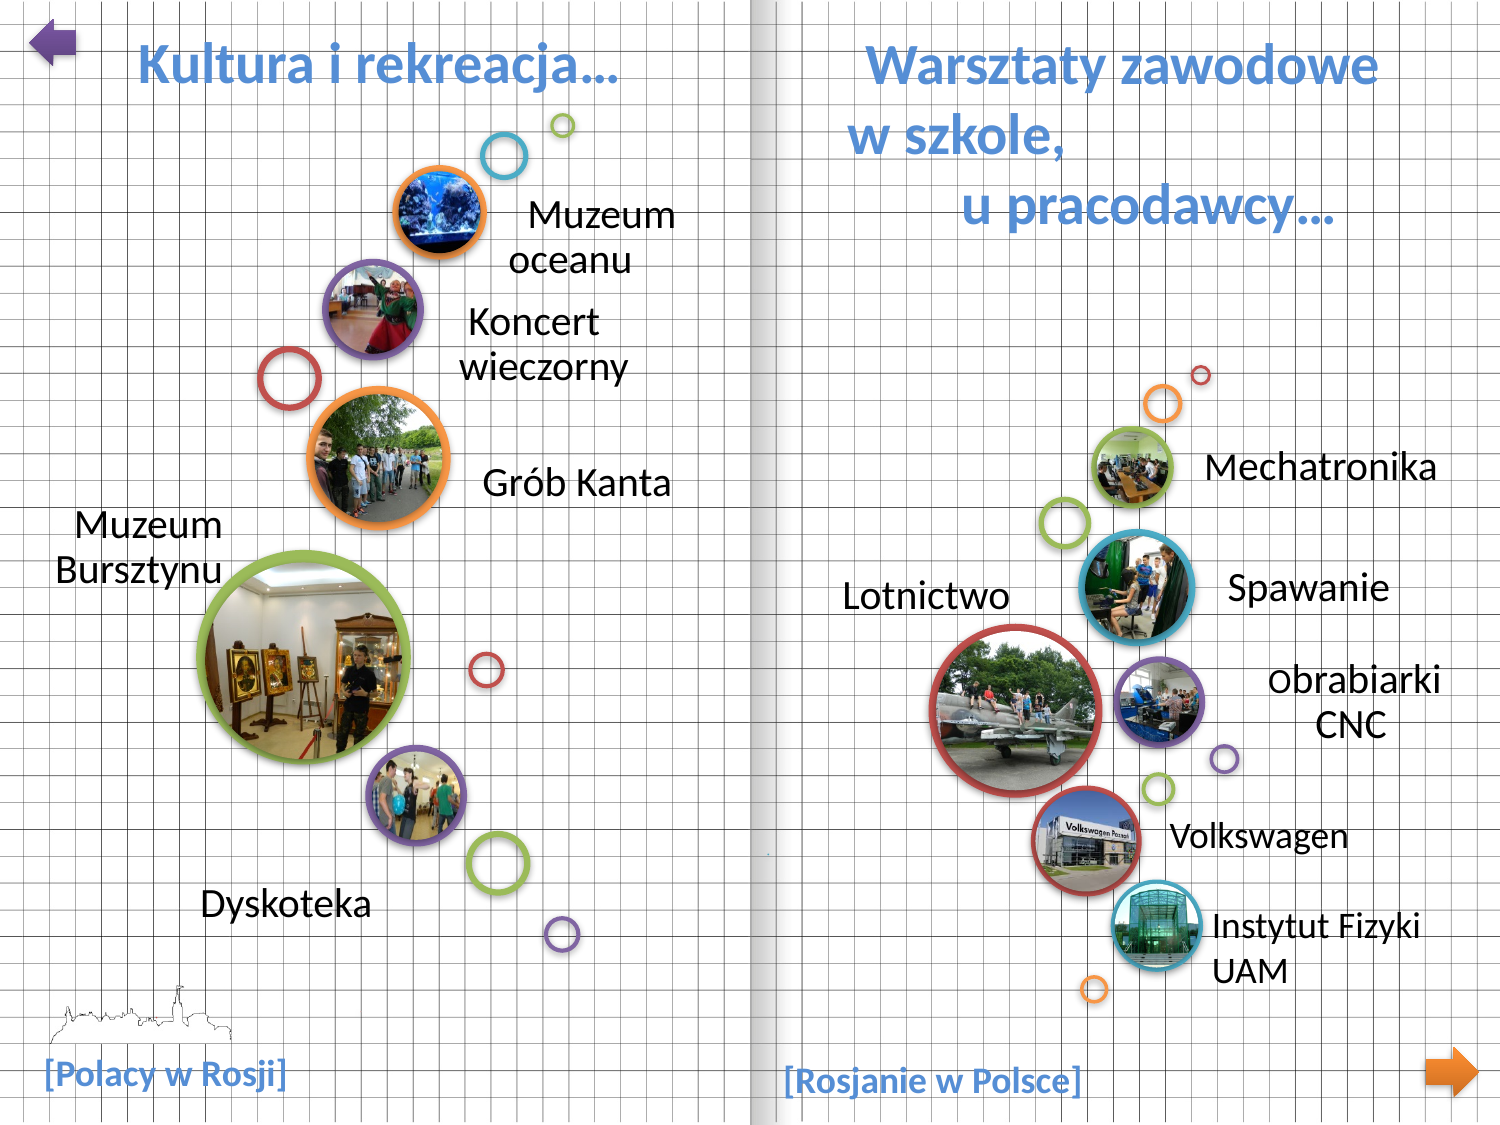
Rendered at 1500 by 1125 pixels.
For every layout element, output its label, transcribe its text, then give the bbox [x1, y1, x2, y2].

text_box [0, 0, 821, 1125]
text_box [622, 751, 1476, 896]
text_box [758, 902, 1480, 1088]
picture [821, 0, 1500, 1048]
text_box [1021, 812, 1231, 1010]
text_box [758, 75, 1480, 752]
text_box Warsztaty zawodowe w szkole, u pracodawcy… [832, 19, 1453, 73]
text_box [Rosjanie w Polsce] [825, 1048, 1500, 1109]
picture [821, 1109, 1500, 1125]
